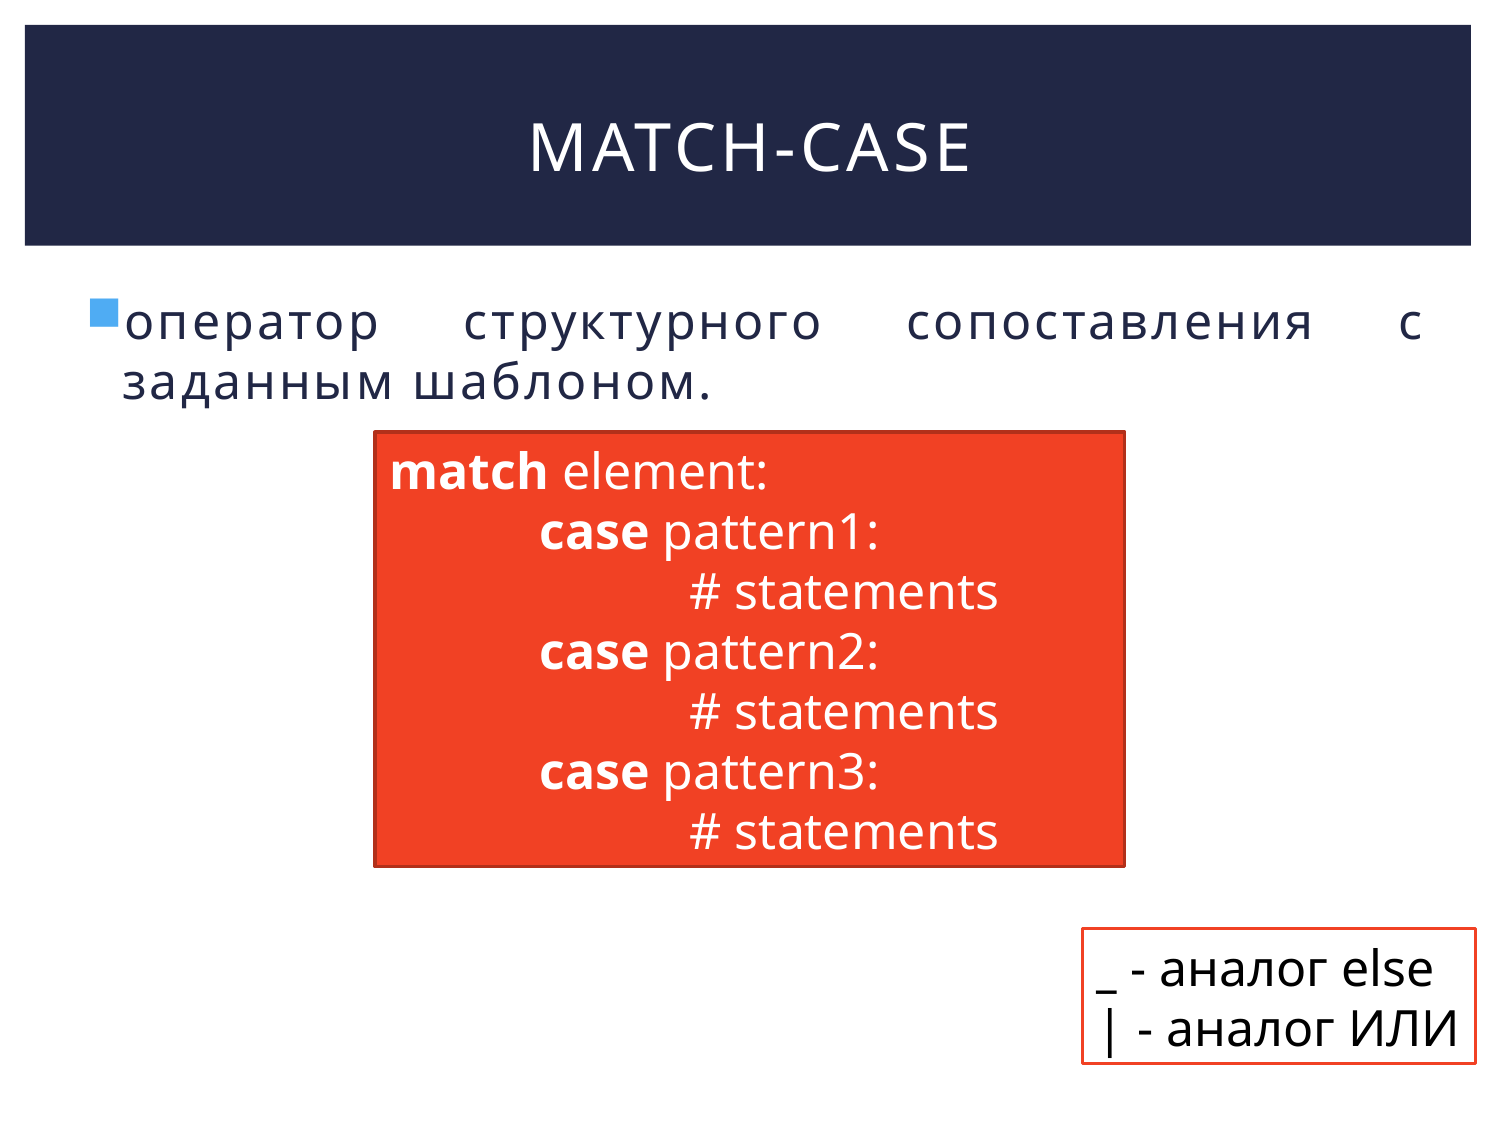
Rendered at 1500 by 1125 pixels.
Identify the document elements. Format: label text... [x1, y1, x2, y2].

title match-case [62, 58, 1438, 232]
list оператор структурного сопоставления с заданным шаблоном. [62, 281, 1442, 445]
text_box _ - аналог else | - аналог ИЛИ [1081, 927, 1477, 1065]
text_box match element: case pattern1: # statements case pattern2: # statements case pattern3: # statements [373, 430, 1126, 868]
